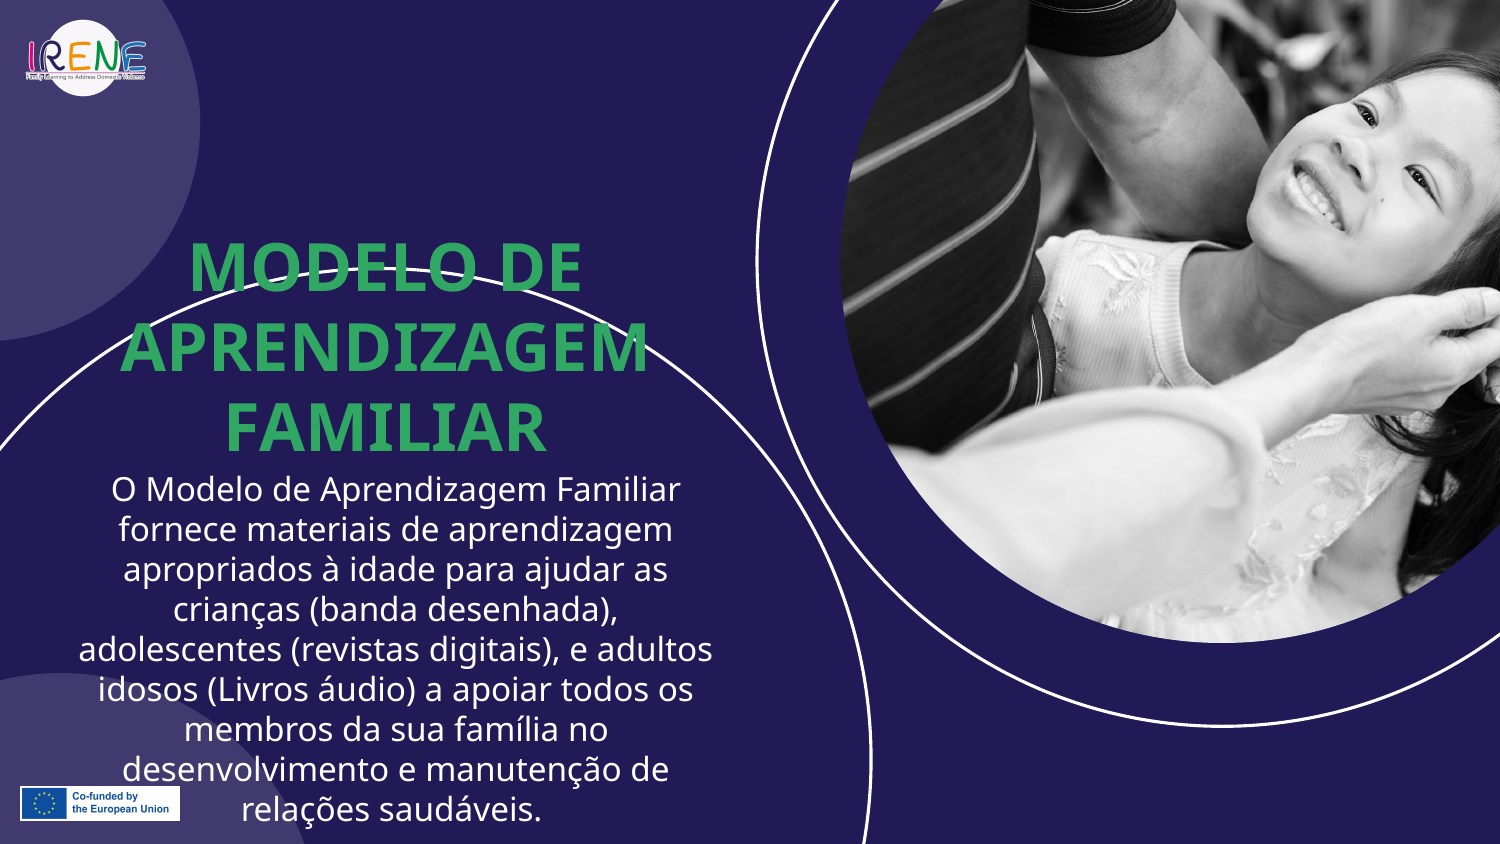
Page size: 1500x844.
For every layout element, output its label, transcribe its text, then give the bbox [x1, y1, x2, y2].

title MODELO DE APRENDIZAGEM FAMILIAR [56, 227, 716, 453]
picture [0, 19, 182, 98]
list O Modelo de Aprendizagem Familiar fornece materiais de aprendizagem apropriados à idade para ajudar as crianças (banda desenhada), adolescentes (revistas digitais), e adultos idosos (Livros áudio) a apoiar todos os membros da sua família no desenvolvimento e manutenção de relações saudáveis. [41, 453, 731, 844]
picture [840, 0, 1500, 644]
picture [19, 786, 180, 821]
